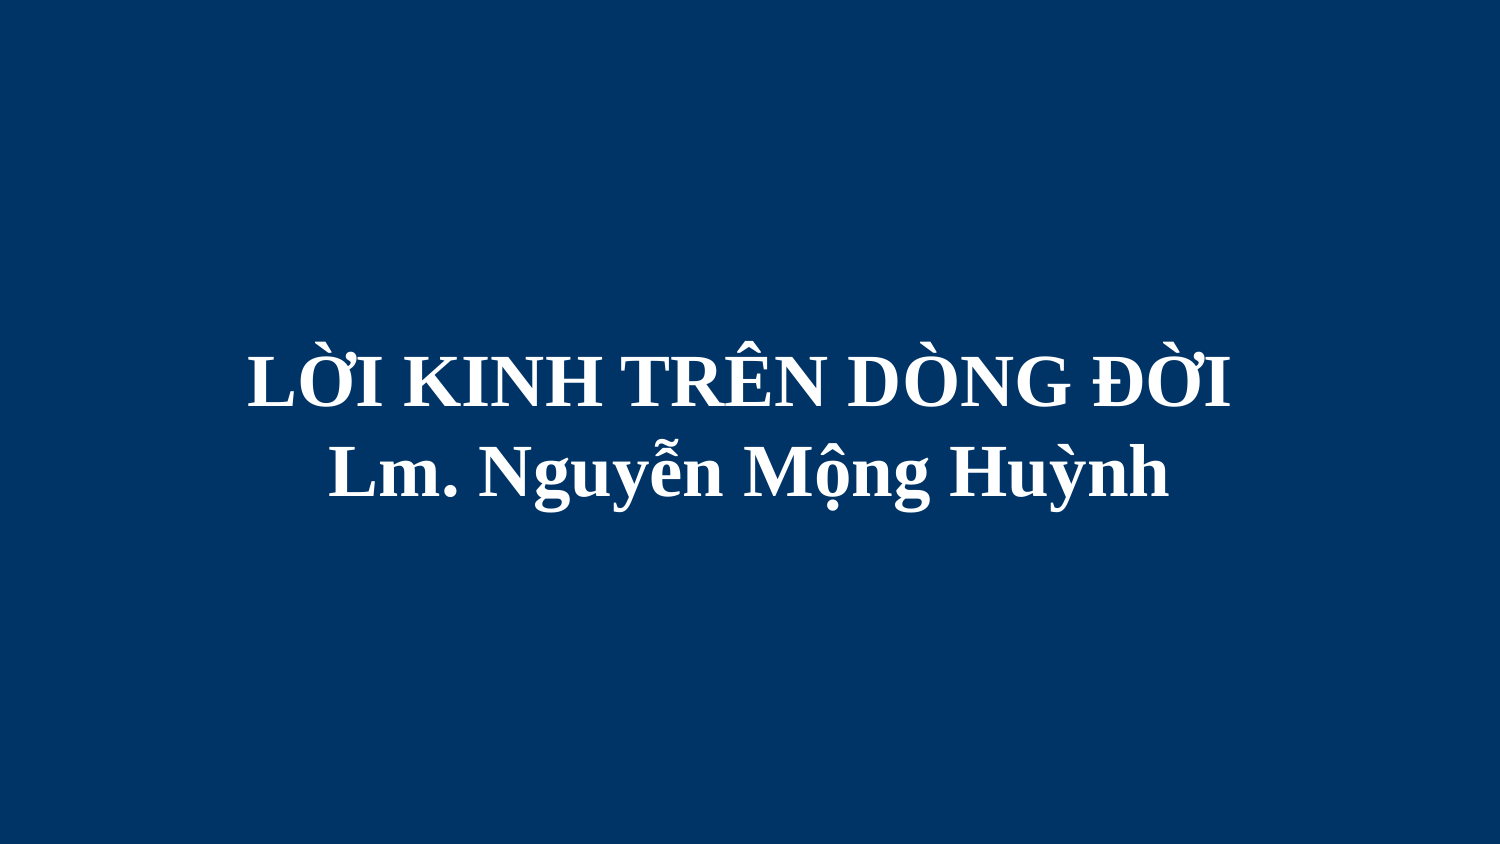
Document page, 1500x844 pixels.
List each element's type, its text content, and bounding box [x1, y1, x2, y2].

title LỜI KINH TRÊN DÒNG ĐỜI Lm. Nguyễn Mộng Huỳnh [0, 0, 1500, 844]
